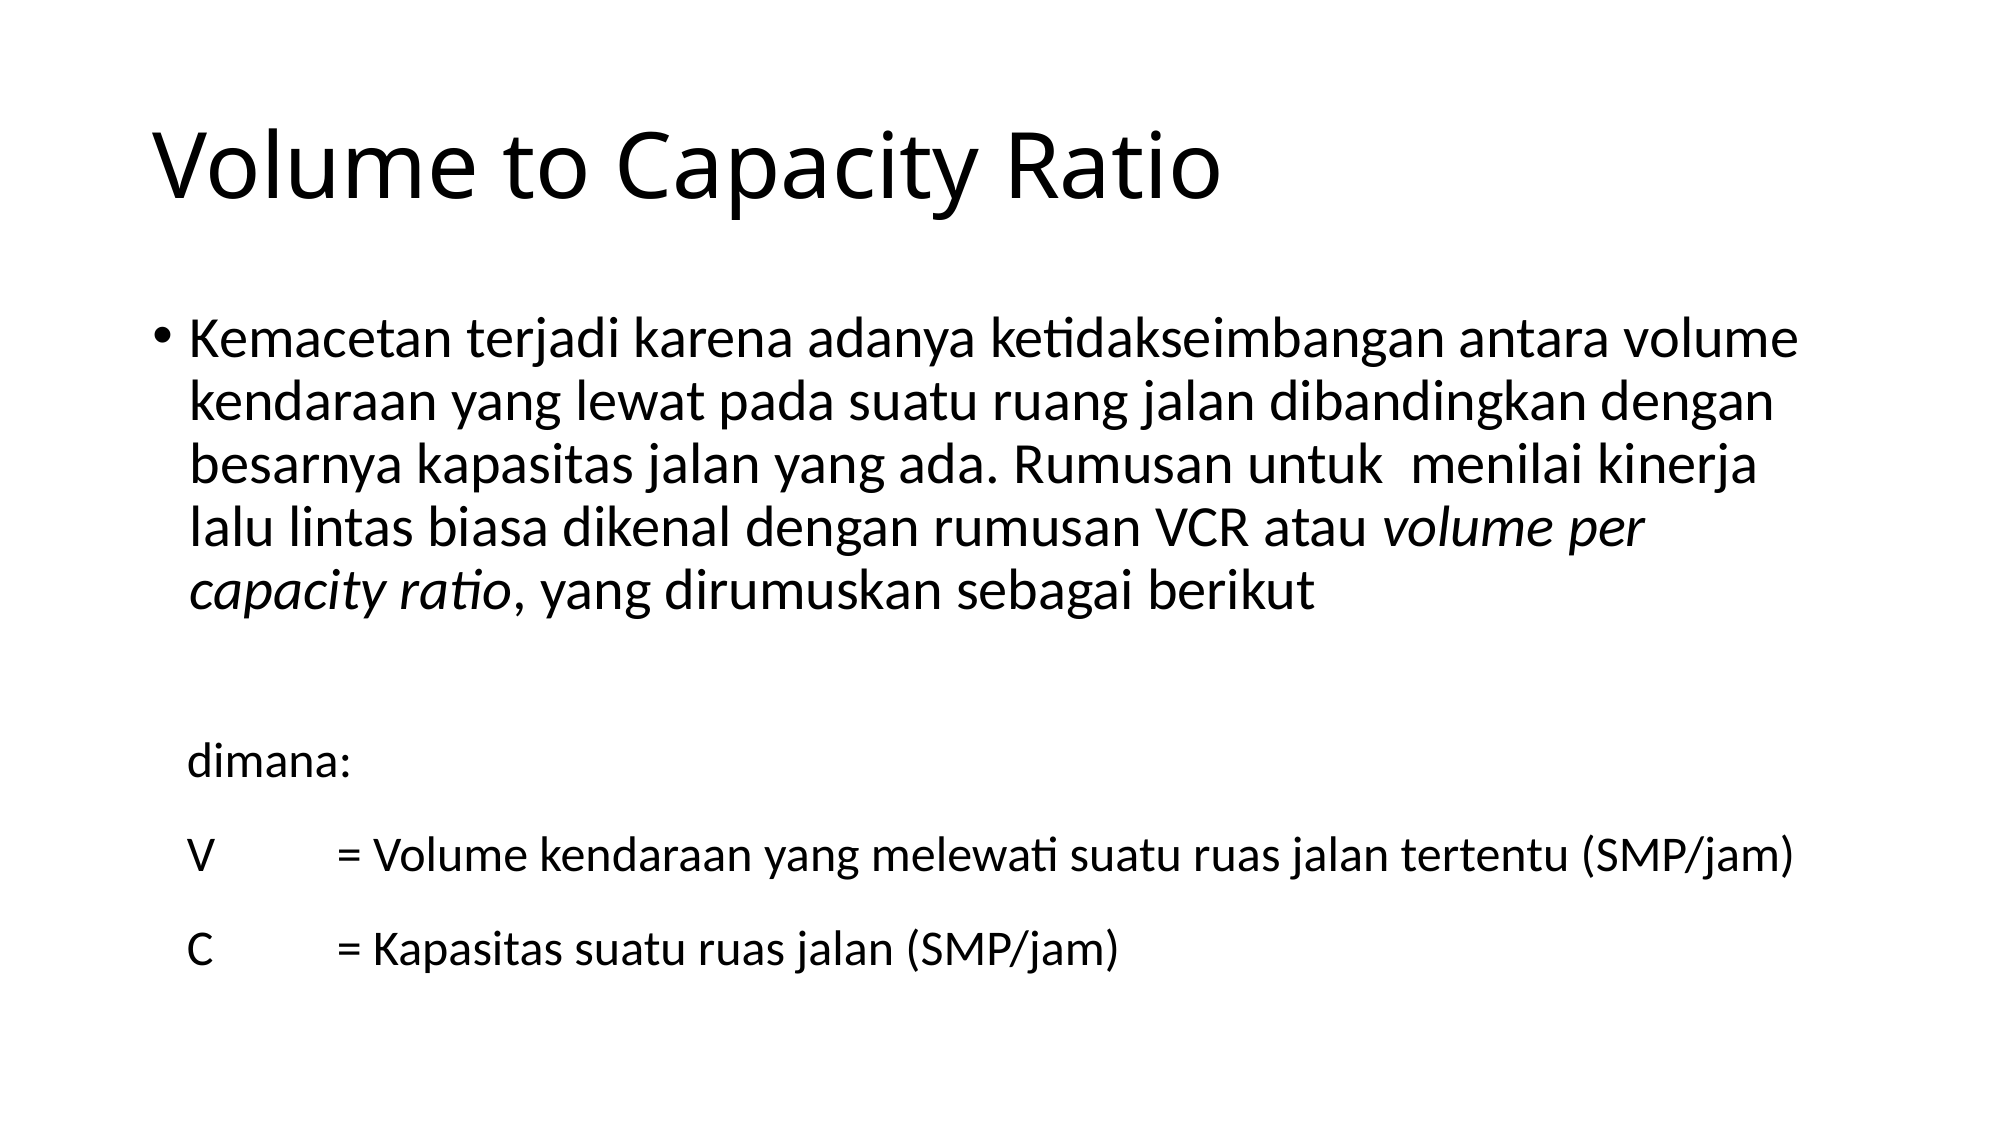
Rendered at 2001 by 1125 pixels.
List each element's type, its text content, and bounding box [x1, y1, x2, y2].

title Volume to Capacity Ratio [137, 59, 1863, 278]
list Kemacetan terjadi karena adanya ketidakseimbangan antara volume kendaraan yang lewat pada suatu ruang jalan dibandingkan dengan besarnya kapasitas jalan yang ada. Rumusan untuk menilai kinerja lalu lintas biasa dikenal dengan rumusan VCR atau volume per capacity ratio, yang dirumuskan sebagai berikut [137, 299, 1863, 647]
